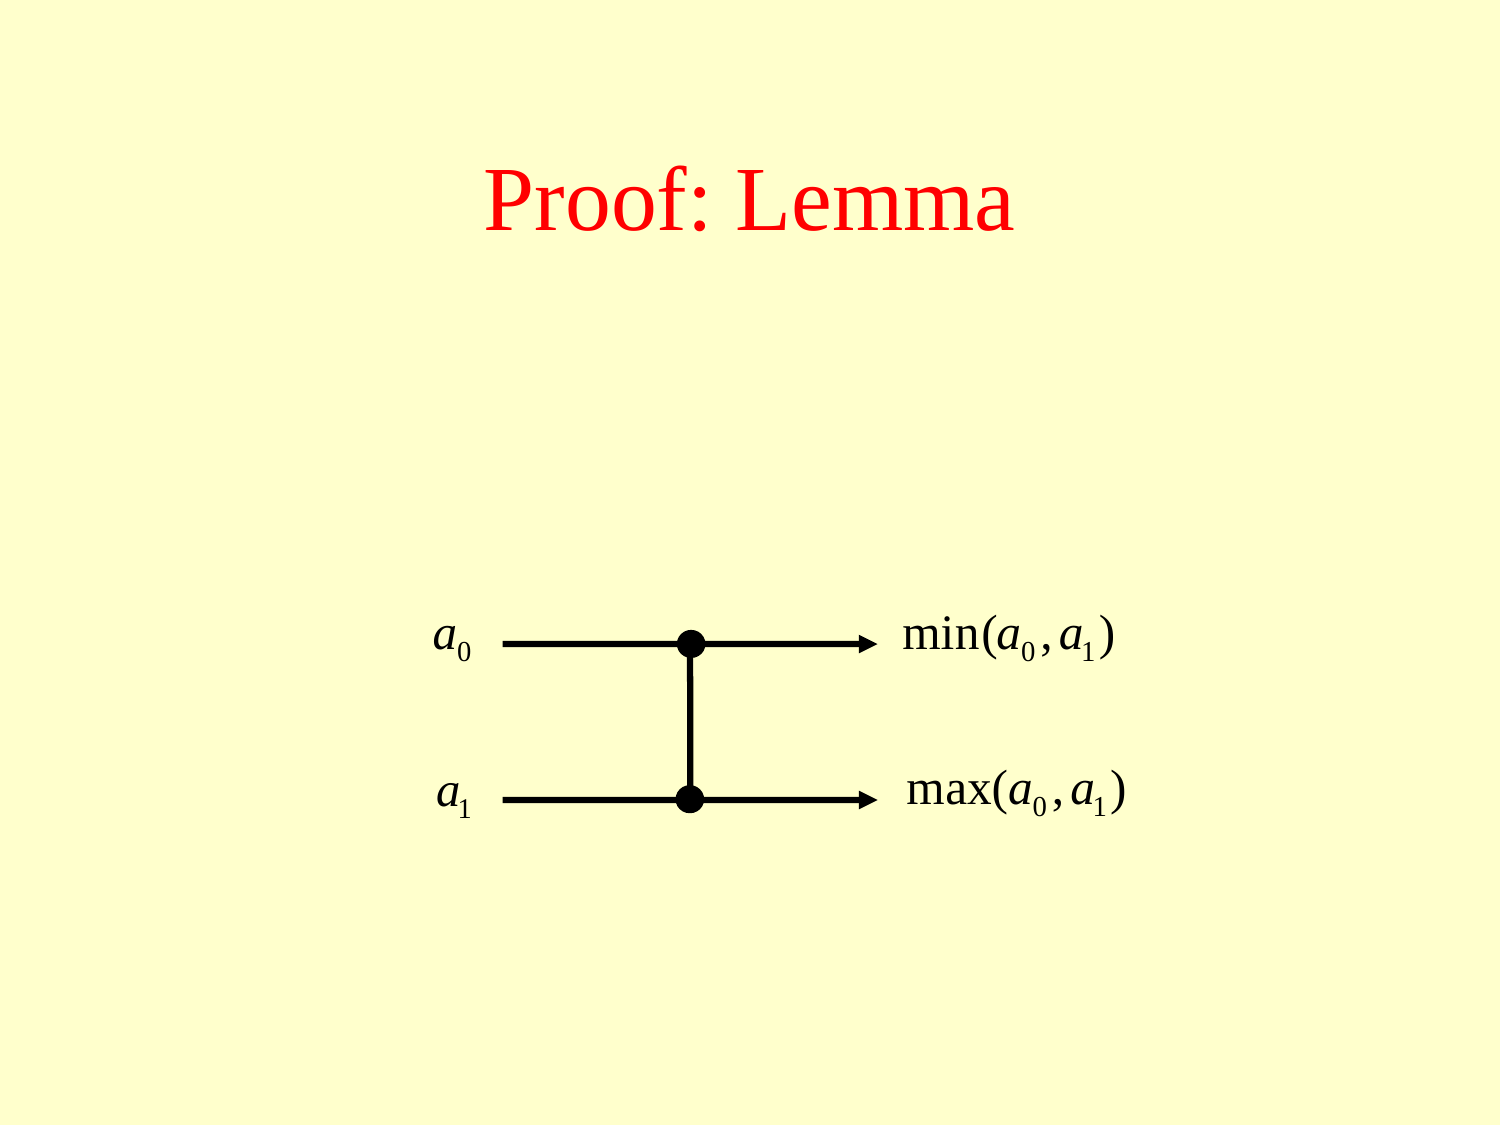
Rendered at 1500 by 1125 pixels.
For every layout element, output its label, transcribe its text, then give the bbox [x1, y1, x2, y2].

text_box [502, 793, 878, 807]
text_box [898, 754, 1134, 830]
text_box [676, 785, 704, 799]
text_box [502, 637, 878, 651]
title Proof: Lemma [112, 99, 1388, 288]
text_box [677, 630, 705, 643]
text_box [428, 757, 478, 828]
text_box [424, 599, 479, 675]
text_box [677, 645, 705, 658]
text_box [676, 801, 704, 813]
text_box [894, 599, 1126, 675]
